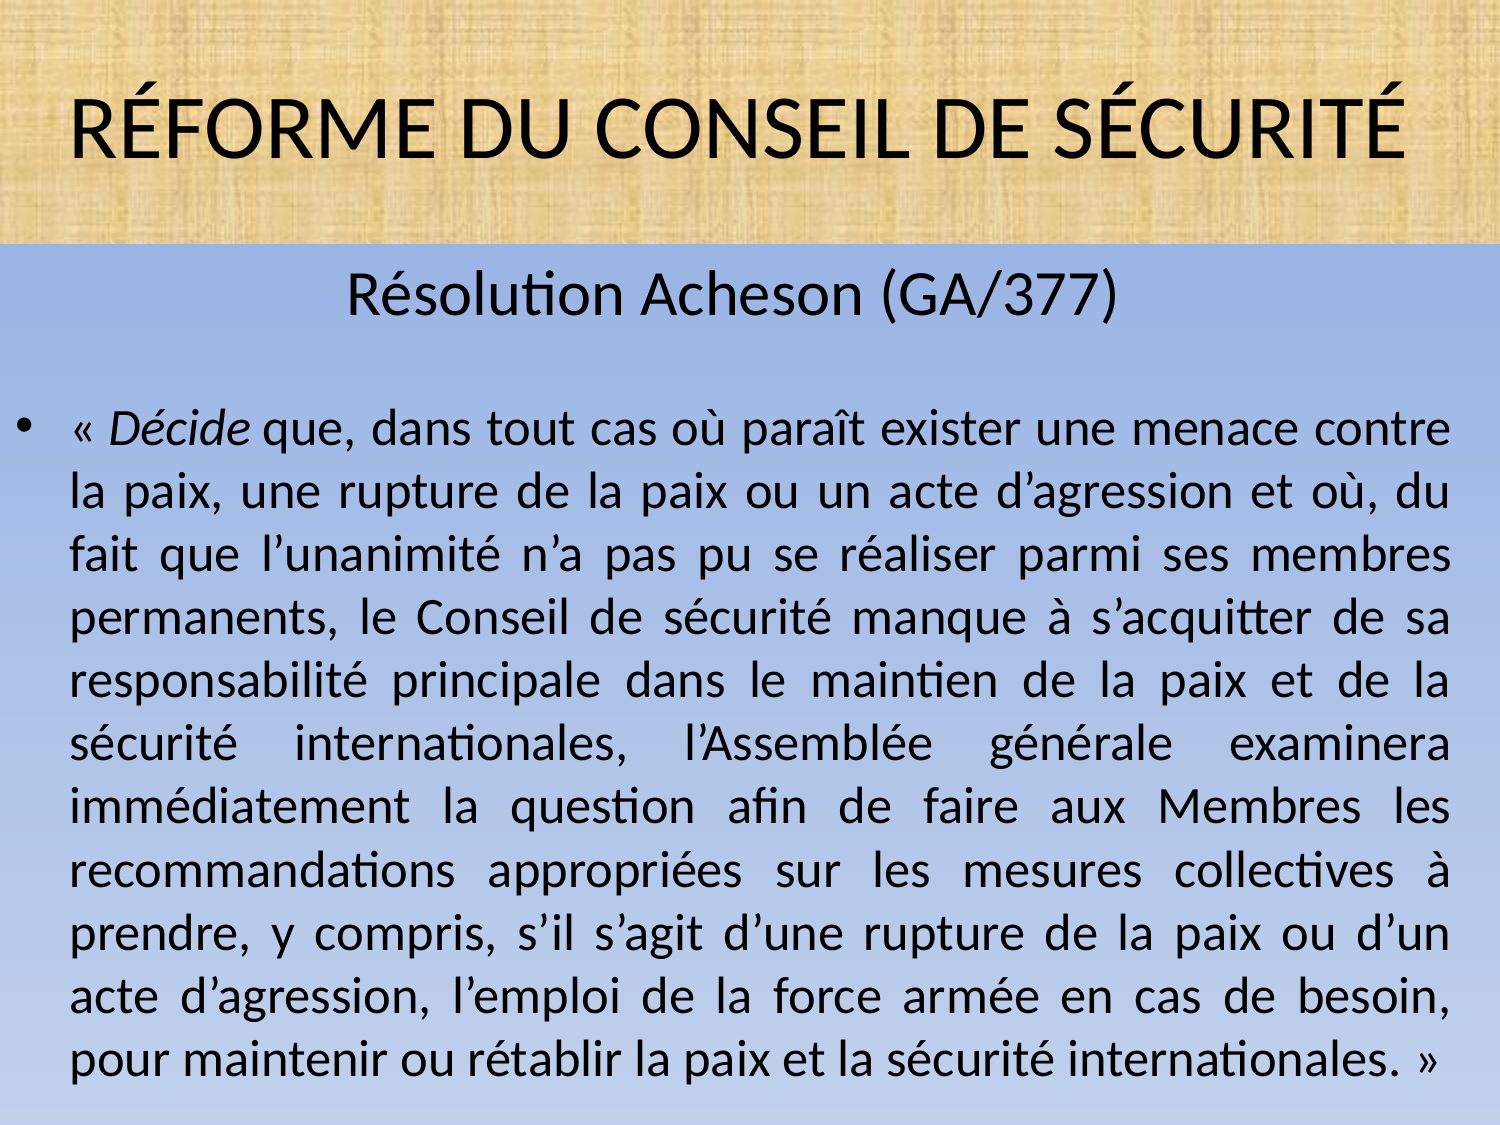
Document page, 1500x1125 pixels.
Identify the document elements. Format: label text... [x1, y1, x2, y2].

title RÉFORME DU CONSEIL DE SÉCURITÉ [0, 0, 1500, 244]
list Résolution Acheson (GA/377) « Décide que, dans tout cas où paraît exister une menace contre la paix, une rupture de la paix ou un acte d’agression et où, du fait que l’unanimité n’a pas pu se réaliser parmi ses membres permanents, le Conseil de sécurité manque à s’acquitter de sa responsabilité principale dans le maintien de la paix et de la sécurité internationales, l’Assemblée générale examinera immédiatement la question afin de faire aux Membres les recommandations appropriées sur les mesures collectives à prendre, y compris, s’il s’agit d’une rupture de la paix ou d’un acte d’agression, l’emploi de la force armée en cas de besoin, pour maintenir ou rétablir la paix et la sécurité internationales. » [0, 244, 1500, 1125]
